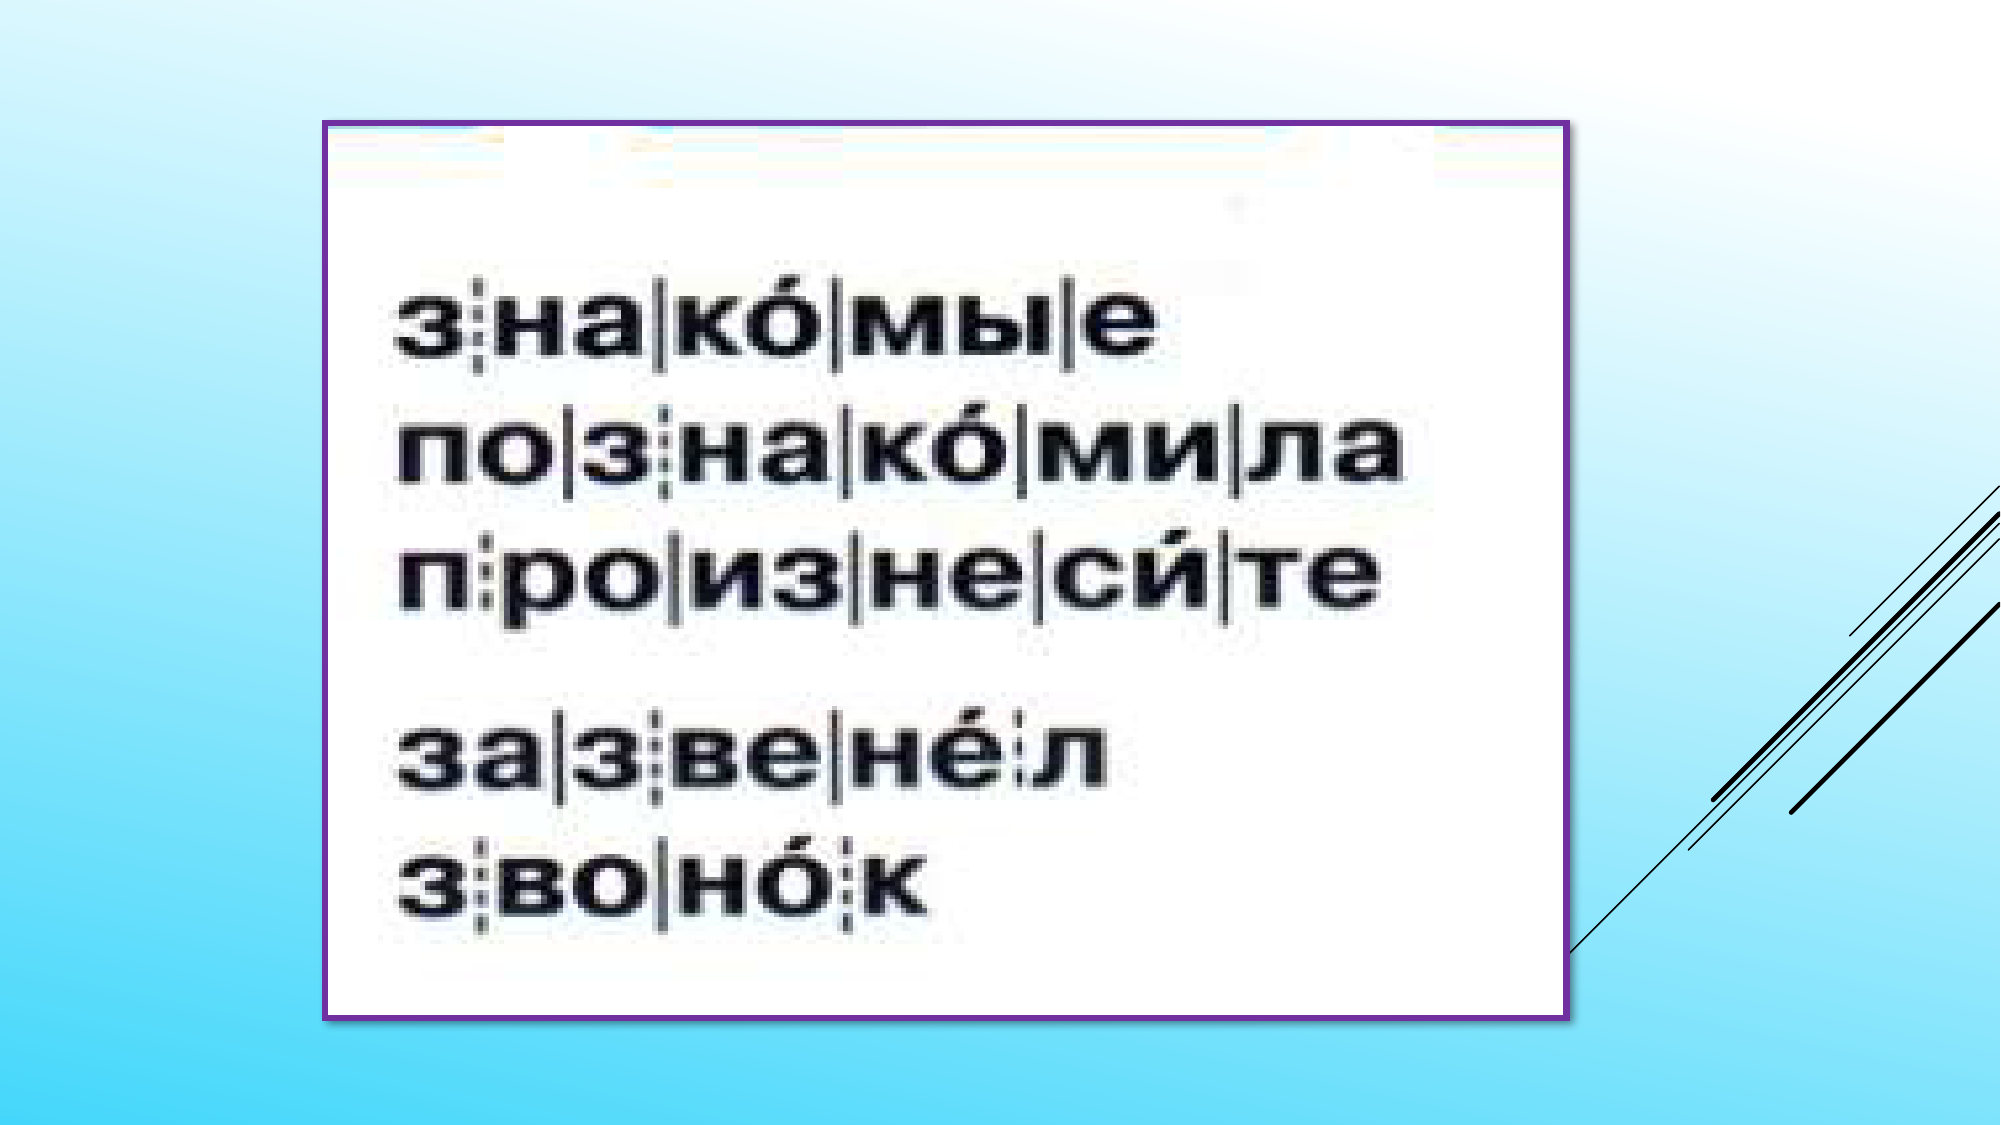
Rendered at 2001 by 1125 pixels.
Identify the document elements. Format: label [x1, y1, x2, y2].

picture [327, 125, 1564, 1016]
